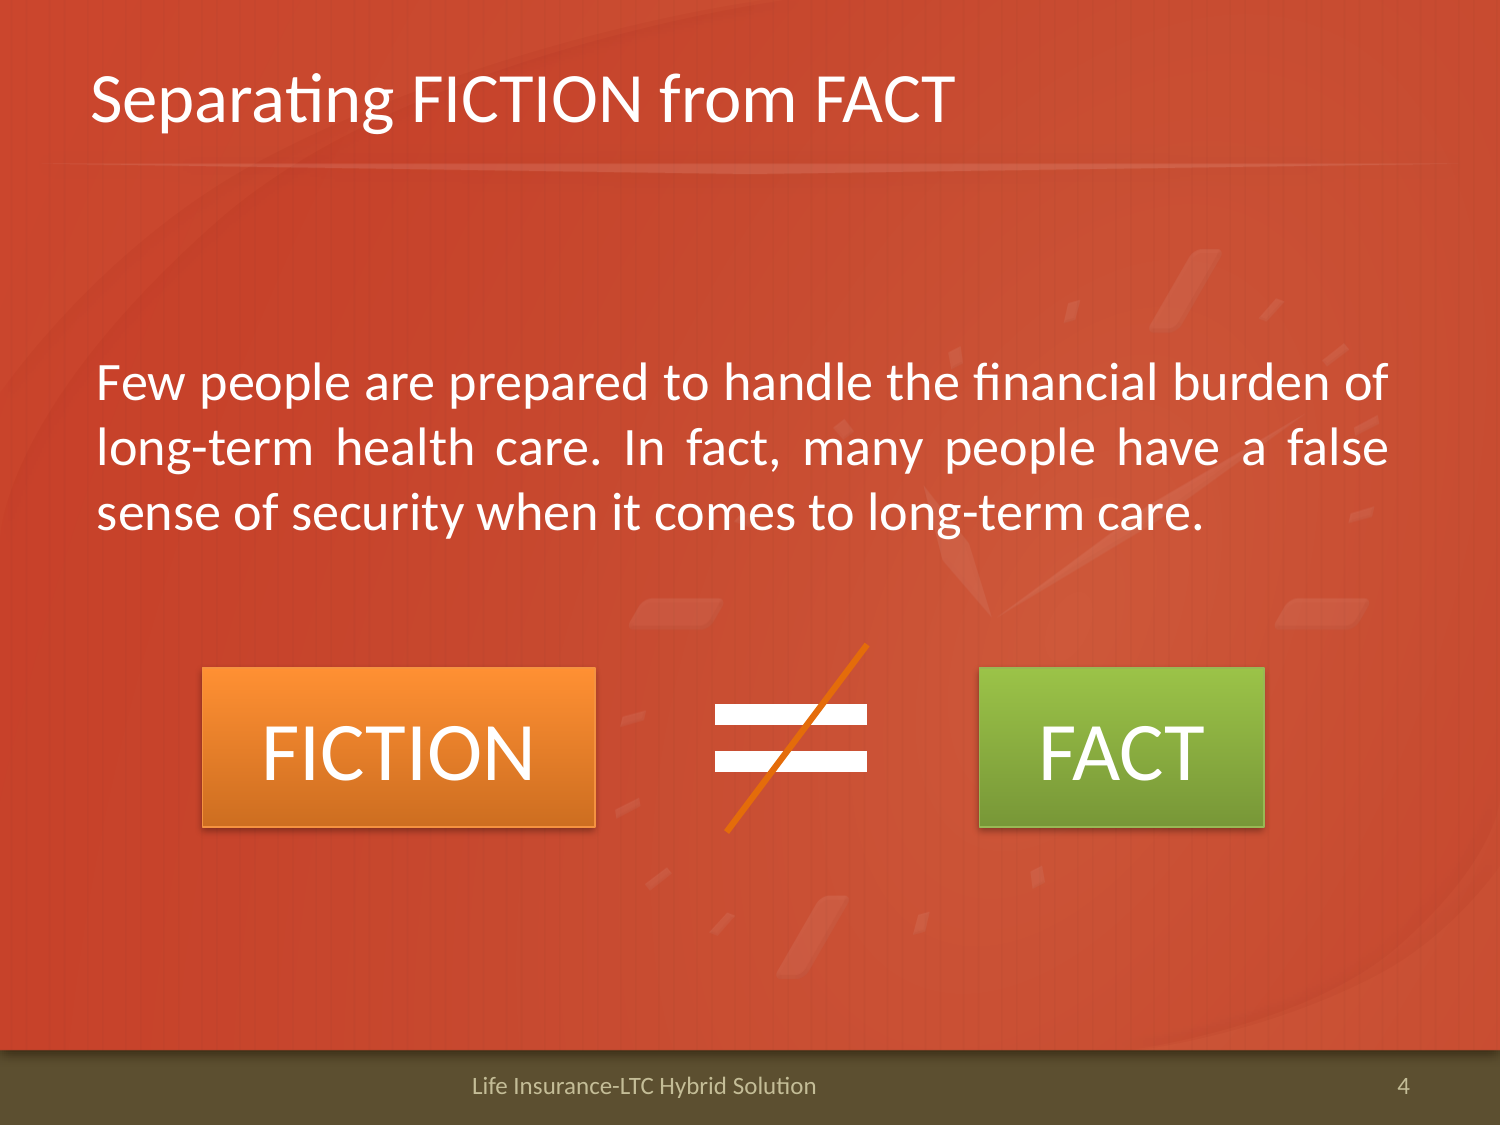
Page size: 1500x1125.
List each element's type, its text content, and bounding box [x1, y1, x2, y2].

title Separating FICTION from FACT [75, 0, 1425, 188]
text_box FICTION [202, 667, 596, 828]
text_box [702, 667, 891, 809]
text_box FACT [979, 667, 1265, 828]
picture [0, 0, 1500, 1125]
slide_number 4 [1300, 1054, 1425, 1115]
text_box Few people are prepared to handle the financial burden of long-term health care. In fact, many people have a false sense of security when it comes to long-term care. [82, 338, 1407, 549]
footer Life Insurance-LTC Hybrid Solution [457, 1054, 1278, 1115]
